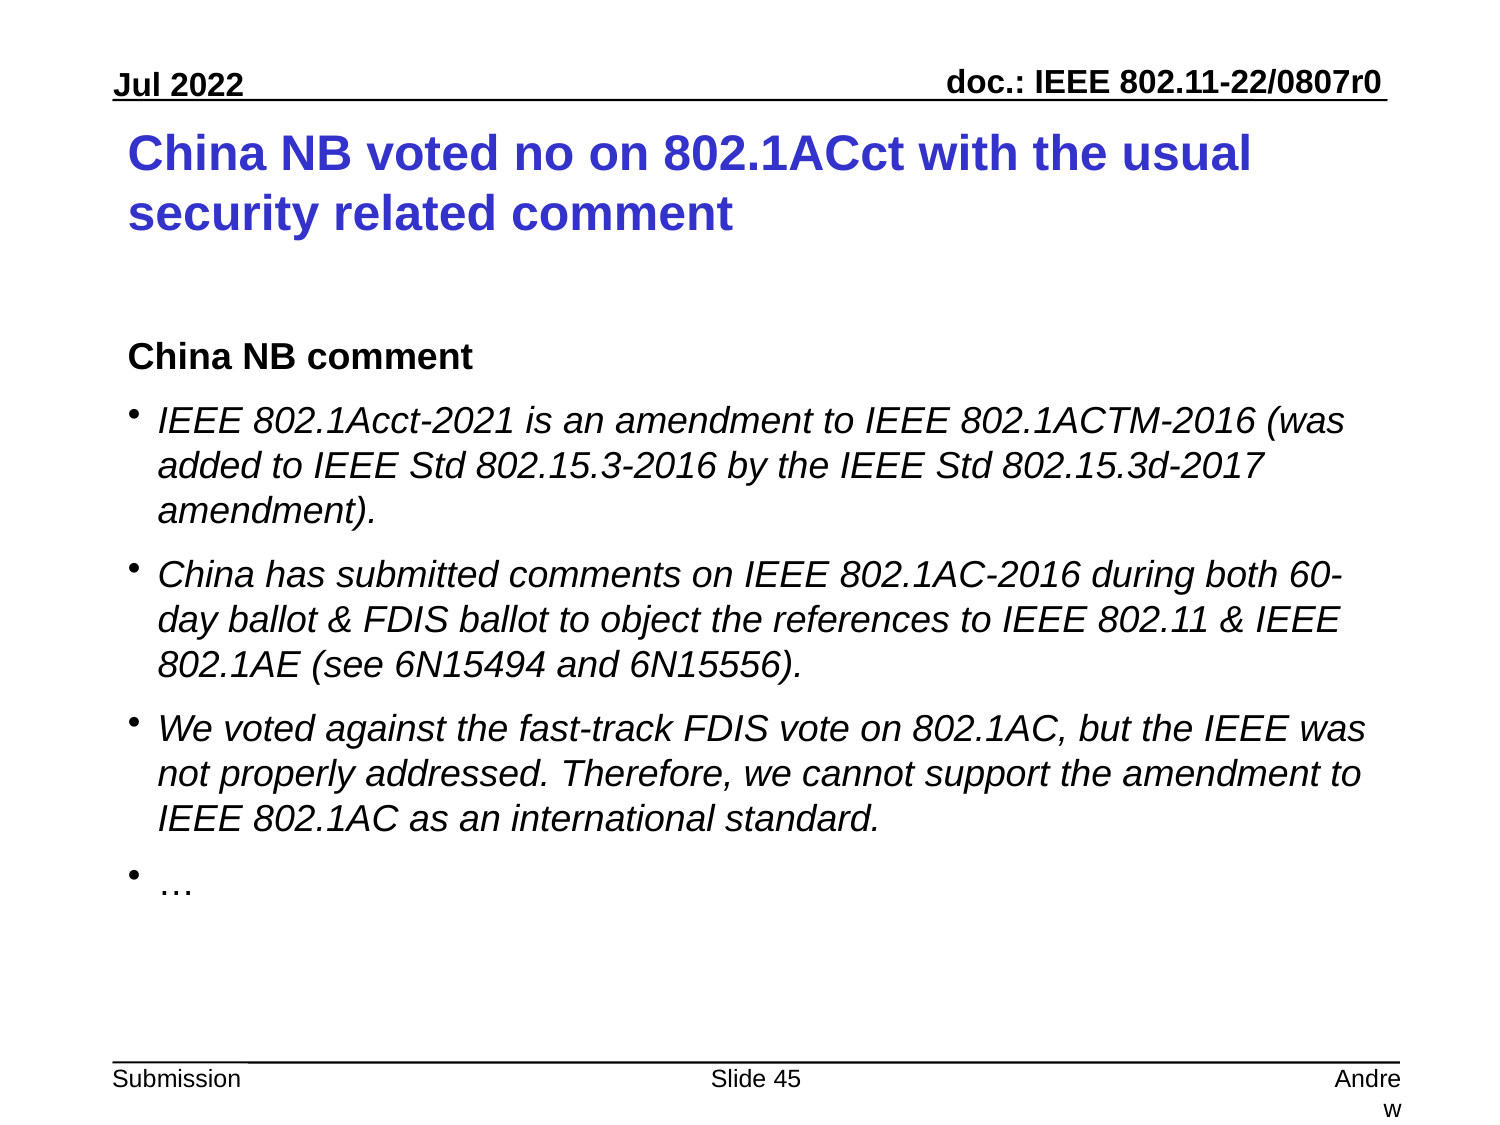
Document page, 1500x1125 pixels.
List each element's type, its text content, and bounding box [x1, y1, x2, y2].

list China NB comment IEEE 802.1Acct-2021 is an amendment to IEEE 802.1ACTM-2016 (was added to IEEE Std 802.15.3-2016 by the IEEE Std 802.15.3d-2017 amendment). China has submitted comments on IEEE 802.1AC-2016 during both 60-day ballot & FDIS ballot to object the references to IEEE 802.11 & IEEE 802.1AE (see 6N15494 and 6N15556). We voted against the fast-track FDIS vote on 802.1AC, but the IEEE was not properly addressed. Therefore, we cannot support the amendment to IEEE 802.1AC as an international standard. … [112, 324, 1388, 1000]
slide_number Slide 45 [709, 1061, 803, 1093]
title China NB voted no on 802.1ACct with the usual security related comment [112, 112, 1388, 288]
footer Andrew Myles, Cisco [1320, 1061, 1402, 1093]
